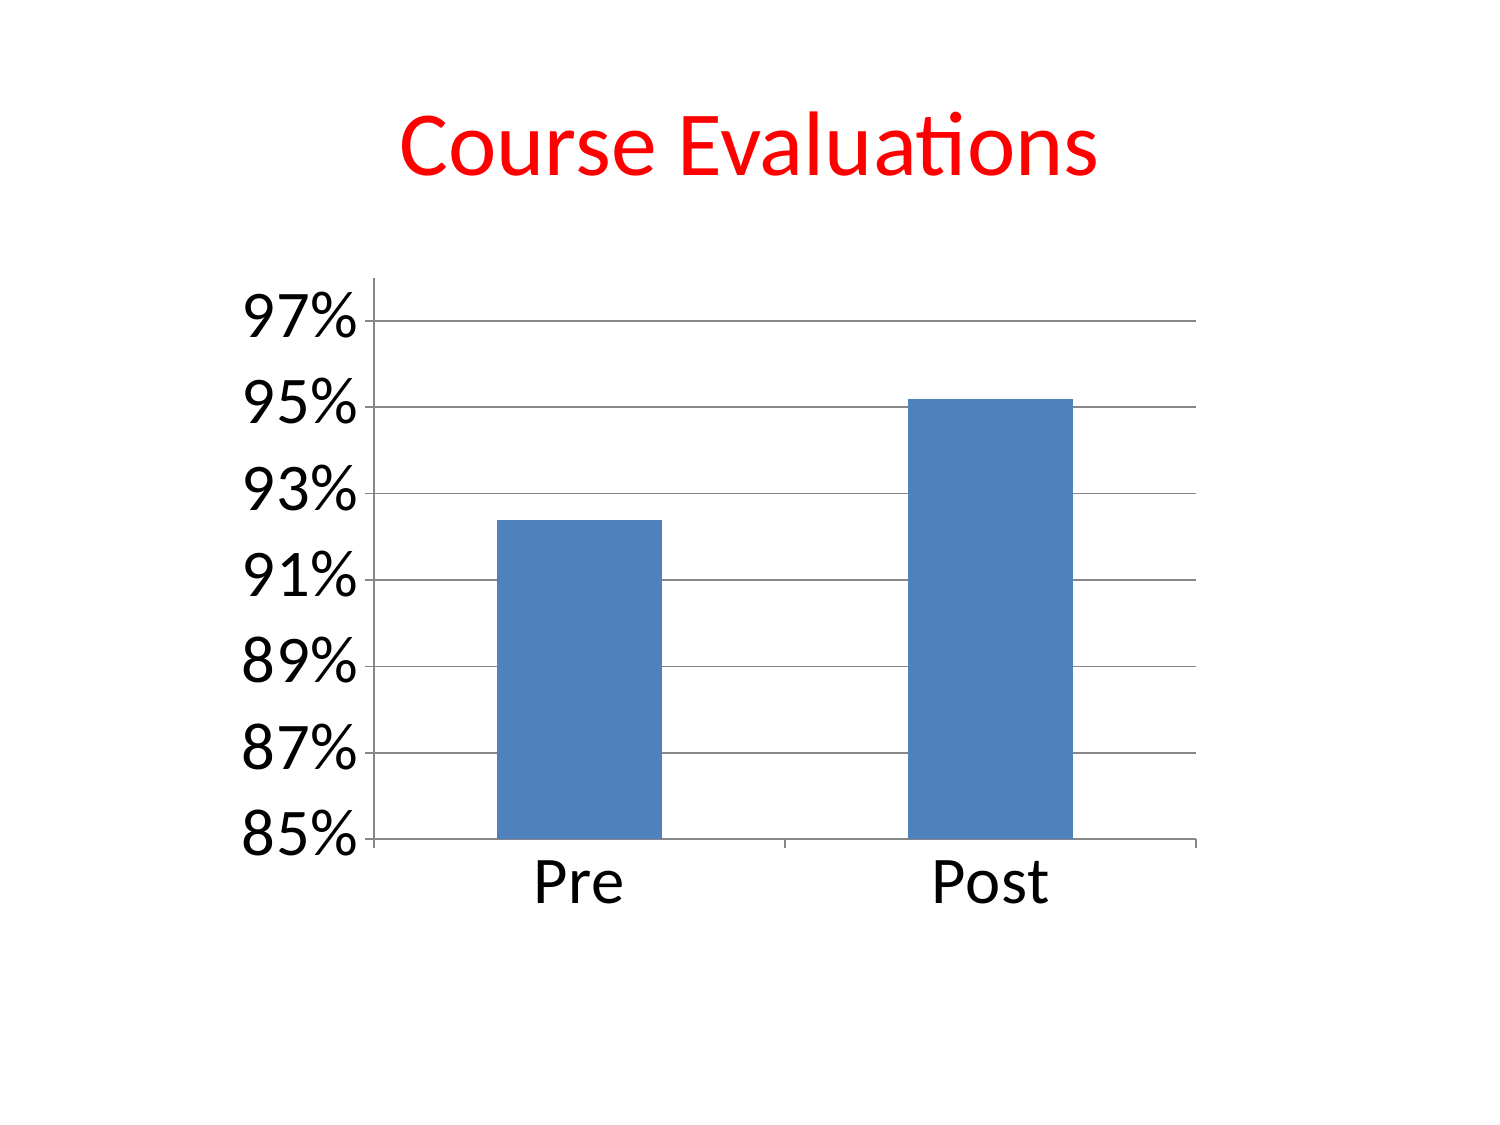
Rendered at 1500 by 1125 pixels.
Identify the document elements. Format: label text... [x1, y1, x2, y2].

title Course Evaluations [75, 45, 1425, 233]
chart [221, 264, 1216, 935]
